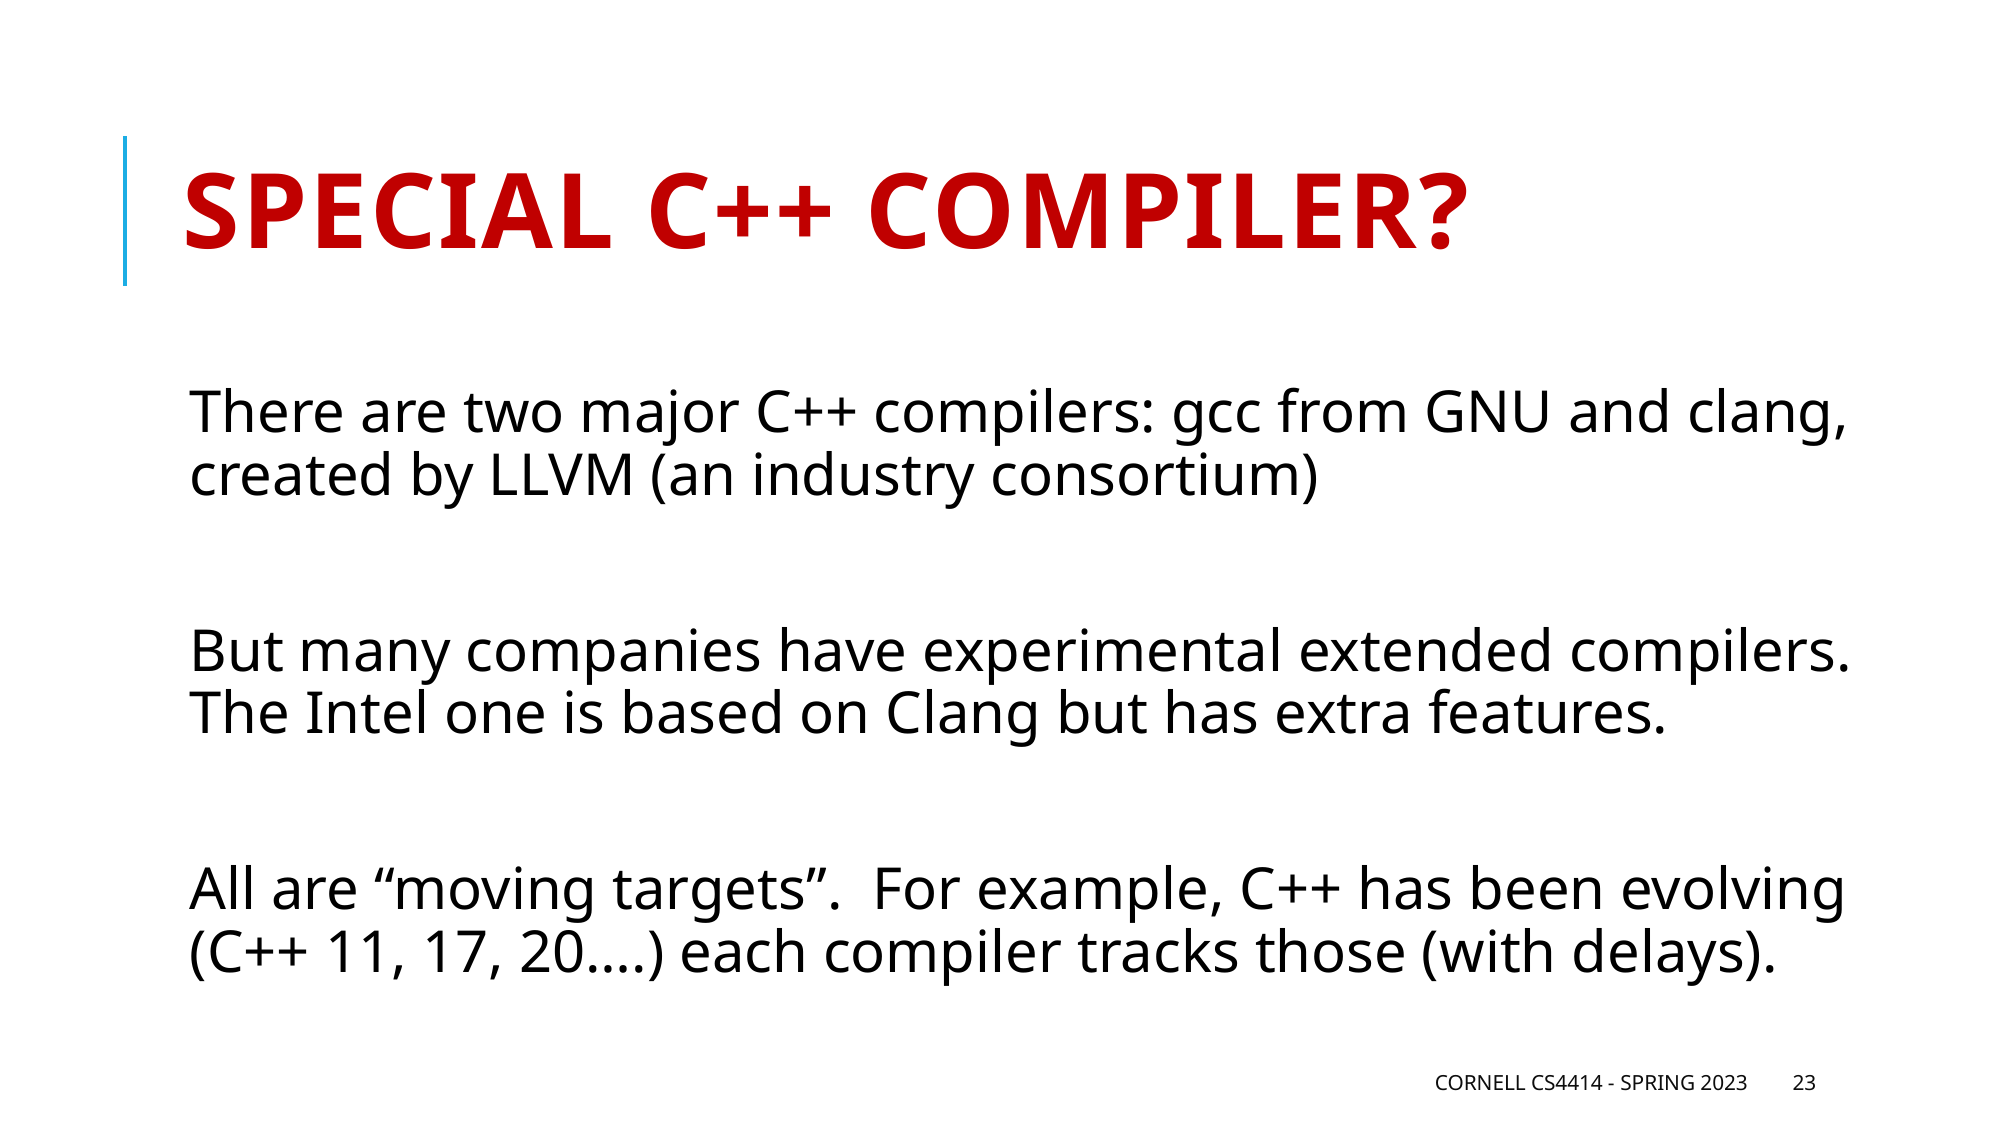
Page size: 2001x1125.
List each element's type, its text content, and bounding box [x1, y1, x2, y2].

title Special C++ compiler? [168, 96, 1914, 342]
footer Cornell CS4414 - Spring 2023 [794, 1061, 1763, 1107]
list There are two major C++ compilers: gcc from GNU and clang, created by LLVM (an industry consortium) But many companies have experimental extended compilers. The Intel one is based on Clang but has extra features. All are “moving targets”. For example, C++ has been evolving (C++ 11, 17, 20….) each compiler tracks those (with delays). [168, 375, 1914, 1035]
slide_number 23 [1777, 1061, 1938, 1107]
